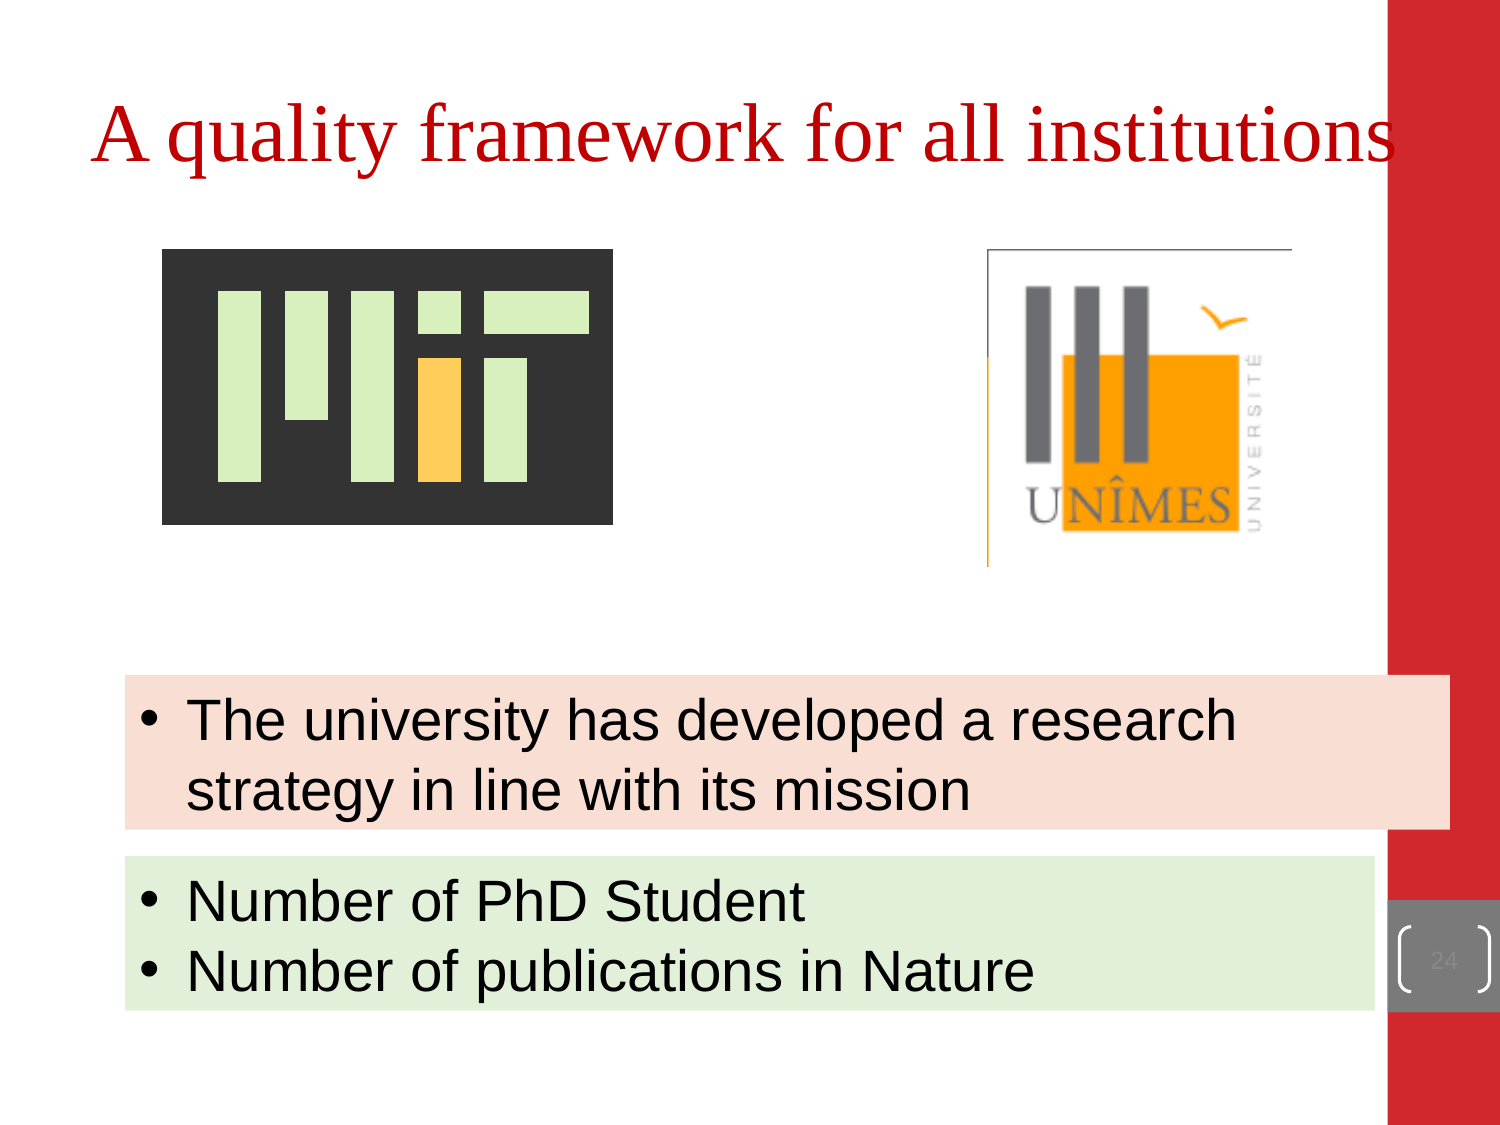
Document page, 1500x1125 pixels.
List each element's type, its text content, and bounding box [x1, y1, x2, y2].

picture [161, 249, 613, 526]
picture [986, 249, 1293, 568]
text_box The university has developed a research strategy in line with its mission [125, 674, 1450, 830]
text_box Number of PhD Student Number of publications in Nature [125, 855, 1375, 1011]
slide_number 24 [1397, 925, 1492, 994]
text_box A quality framework for all institutions [64, 50, 1425, 219]
